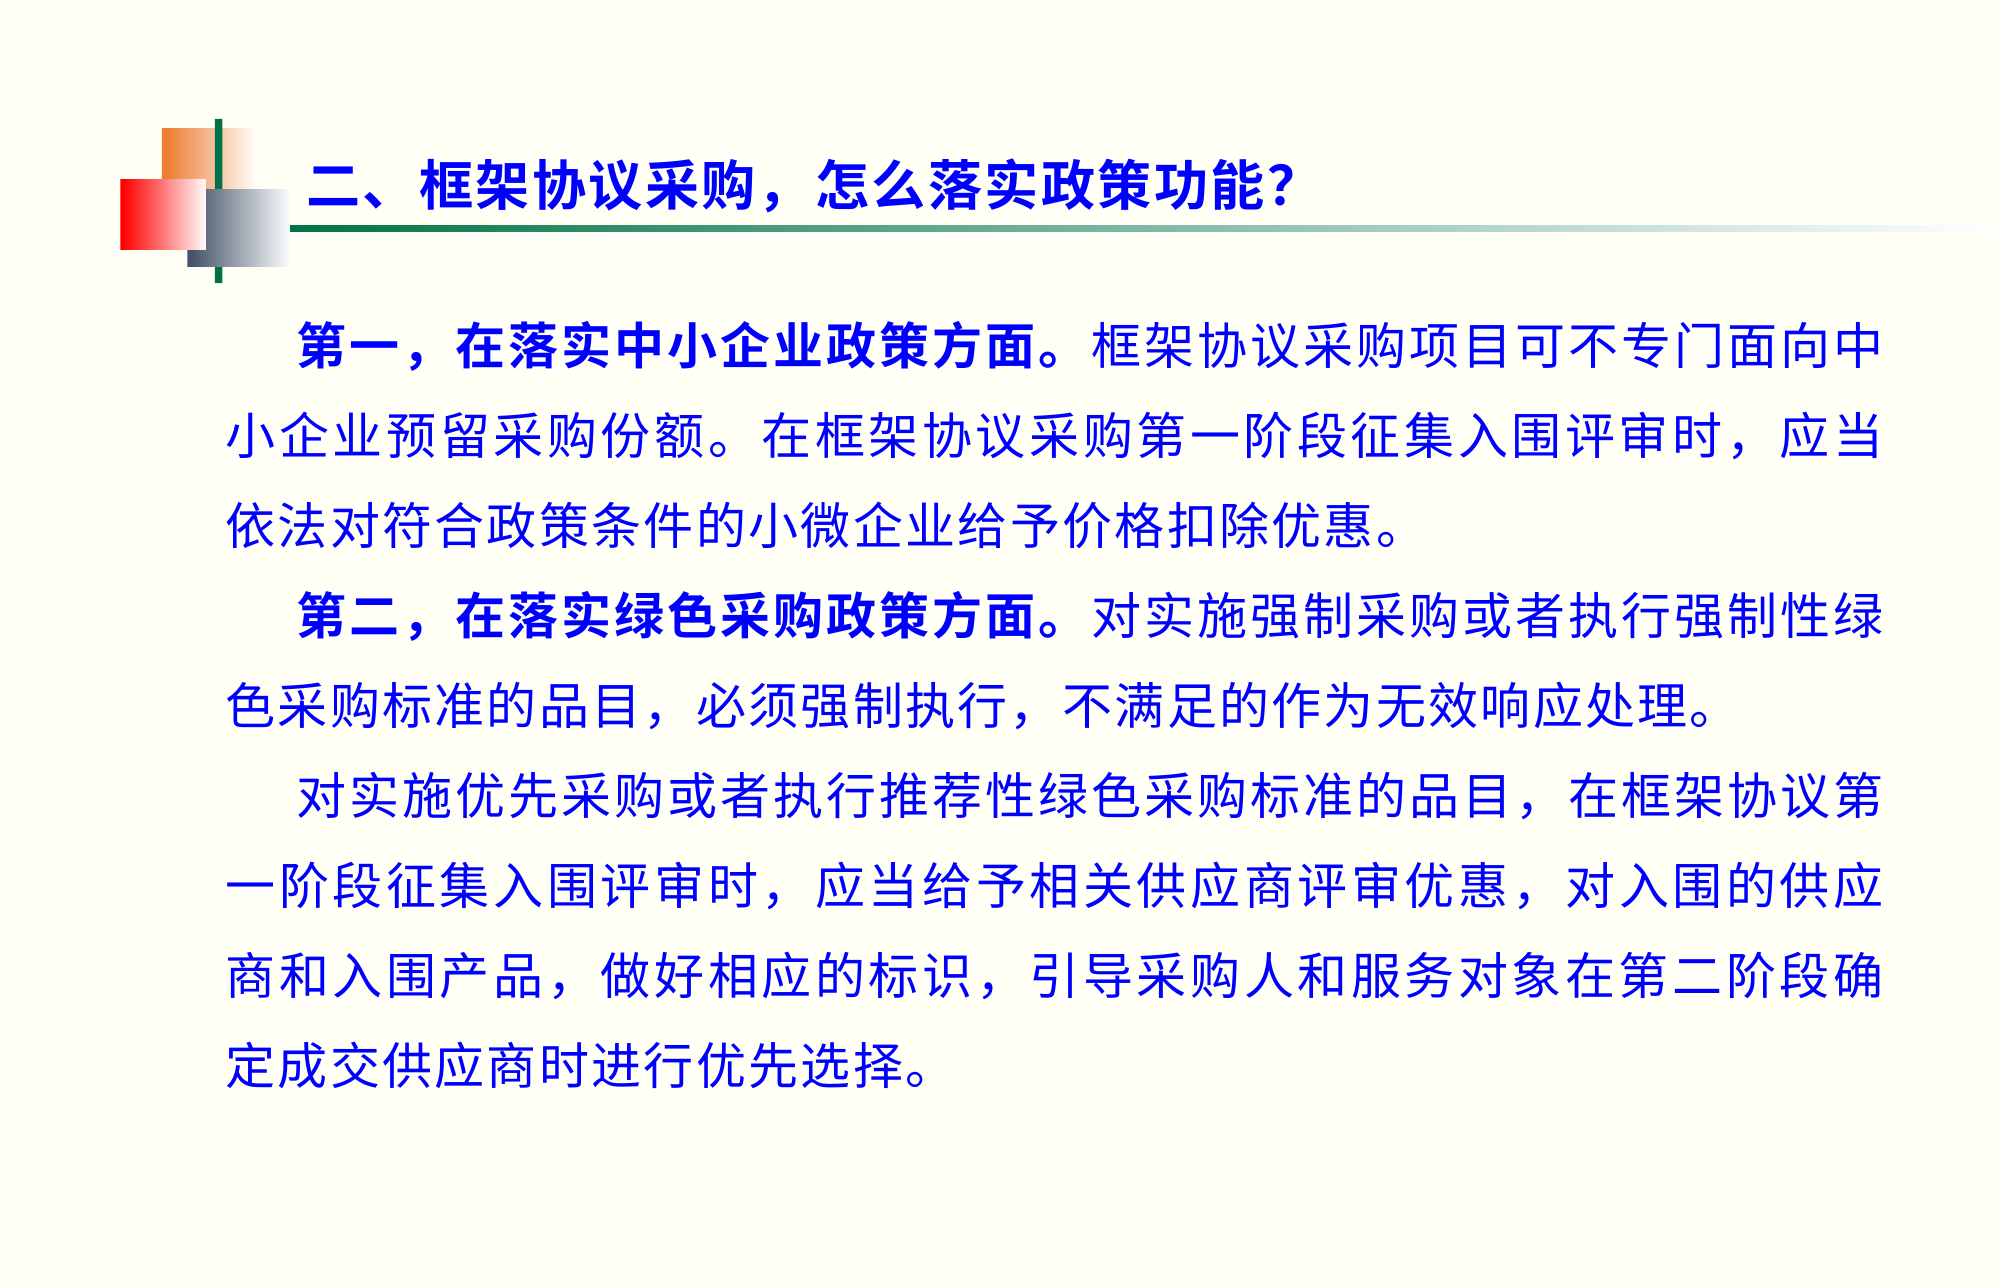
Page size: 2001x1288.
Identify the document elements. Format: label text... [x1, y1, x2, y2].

list 第一，在落实中小企业政策方面。框架协议采购项目可不专门面向中小企业预留采购份额。在框架协议采购第一阶段征集入围评审时，应当依法对符合政策条件的小微企业给予价格扣除优惠。 第二，在落实绿色采购政策方面。对实施强制采购或者执行强制性绿色采购标准的品目，必须强制执行，不满足的作为无效响应处理。 对实施优先采购或者执行推荐性绿色采购标准的品目，在框架协议第一阶段征集入围评审时，应当给予相关供应商评审优惠，对入围的供应商和入围产品，做好相应的标识，引导采购人和服务对象在第二阶段确定成交供应商时进行优先选择。 [210, 277, 1901, 1246]
list 二、框架协议采购，怎么落实政策功能？ [291, 133, 1584, 243]
